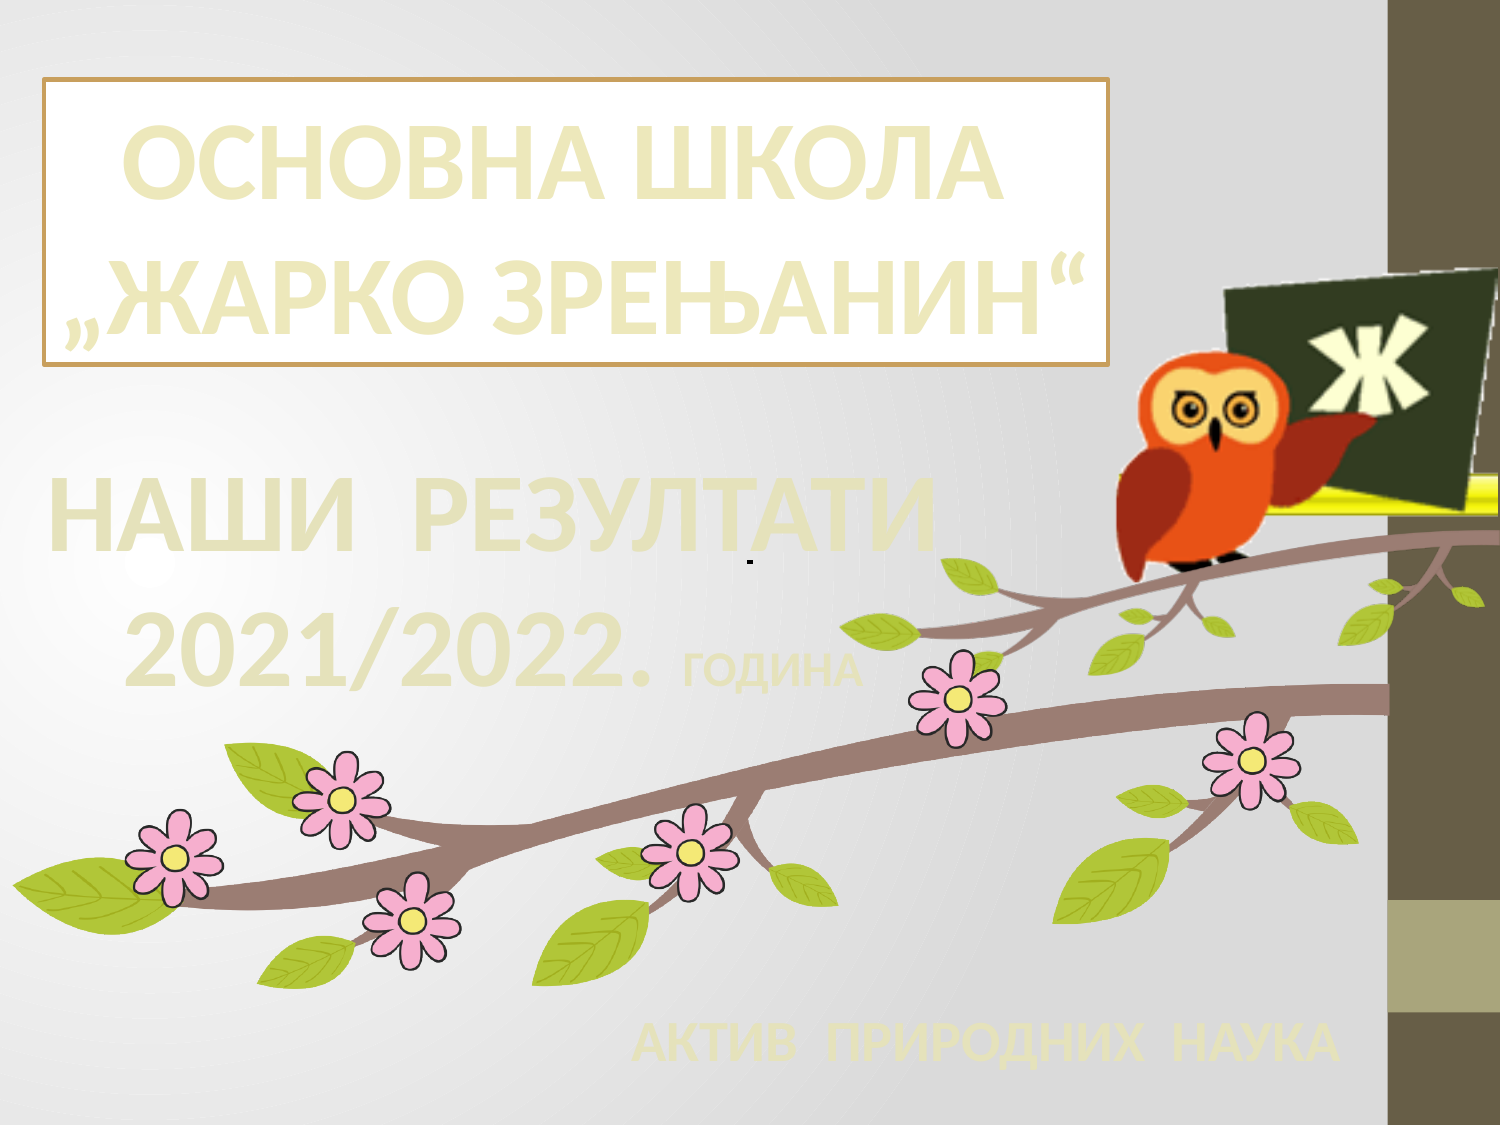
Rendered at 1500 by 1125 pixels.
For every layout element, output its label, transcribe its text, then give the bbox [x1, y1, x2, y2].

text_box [746, 559, 754, 566]
text_box АКТИВ ПРИРОДНИХ НАУКА [583, 996, 1390, 1081]
text_box ОСНОВНА ШКОЛА „ЖАРКО ЗРЕЊАНИН“ [42, 77, 1110, 367]
picture [11, 266, 1500, 990]
text_box НАШИ РЕЗУЛТАТИ 2021/2022. ГОДИНА [30, 431, 956, 642]
